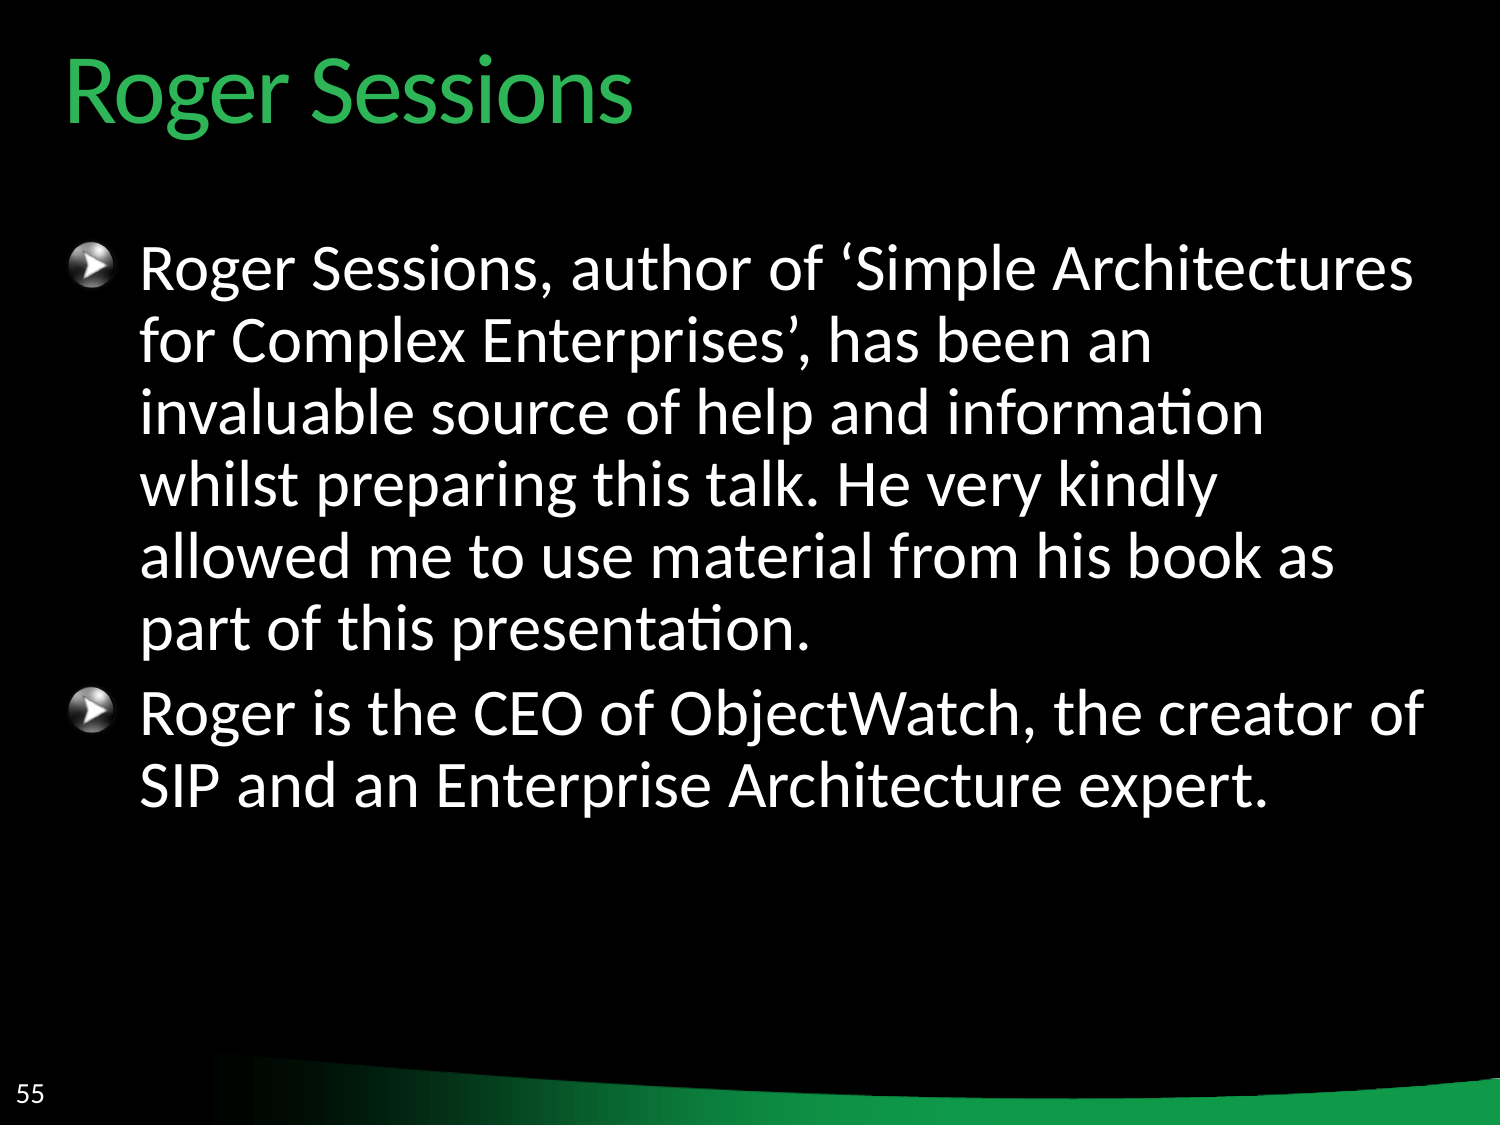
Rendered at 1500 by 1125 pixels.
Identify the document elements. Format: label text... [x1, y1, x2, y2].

list Roger Sessions, author of ‘Simple Architectures for Complex Enterprises’, has been an invaluable source of help and information whilst preparing this talk. He very kindly allowed me to use material from his book as part of this presentation. Roger is the CEO of ObjectWatch, the creator of SIP and an Enterprise Architecture expert. [63, 232, 1438, 912]
picture [0, 0, 1500, 1125]
title Roger Sessions [63, 37, 1438, 146]
